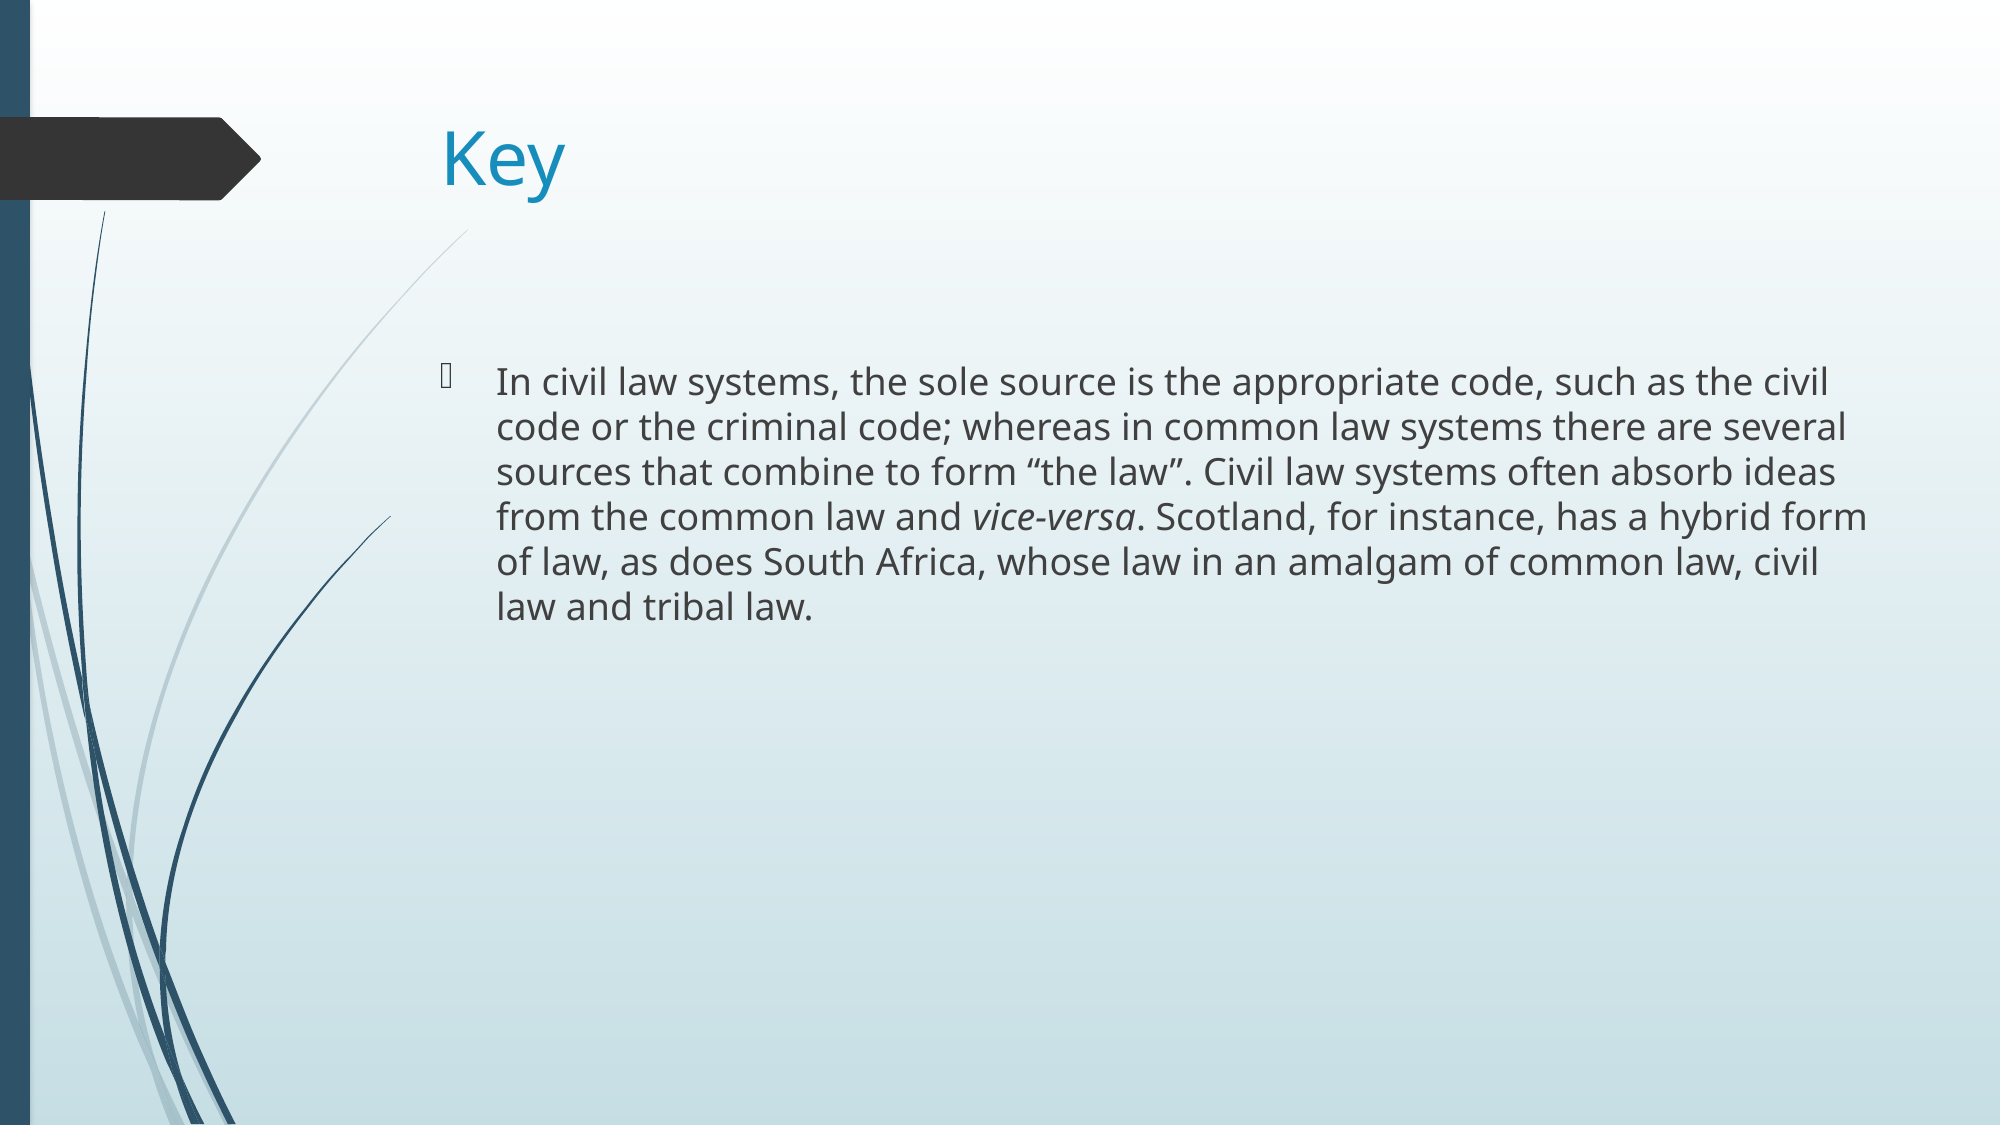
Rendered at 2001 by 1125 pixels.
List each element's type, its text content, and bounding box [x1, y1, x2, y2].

title Key [425, 102, 1888, 313]
list In civil law systems, the sole source is the appropriate code, such as the civil code or the criminal code; whereas in common law systems there are several sources that combine to form “the law”. Civil law systems often absorb ideas from the common law and vice-versa. Scotland, for instance, has a hybrid form of law, as does South Africa, whose law in an amalgam of common law, civil law and tribal law. [424, 350, 1888, 970]
